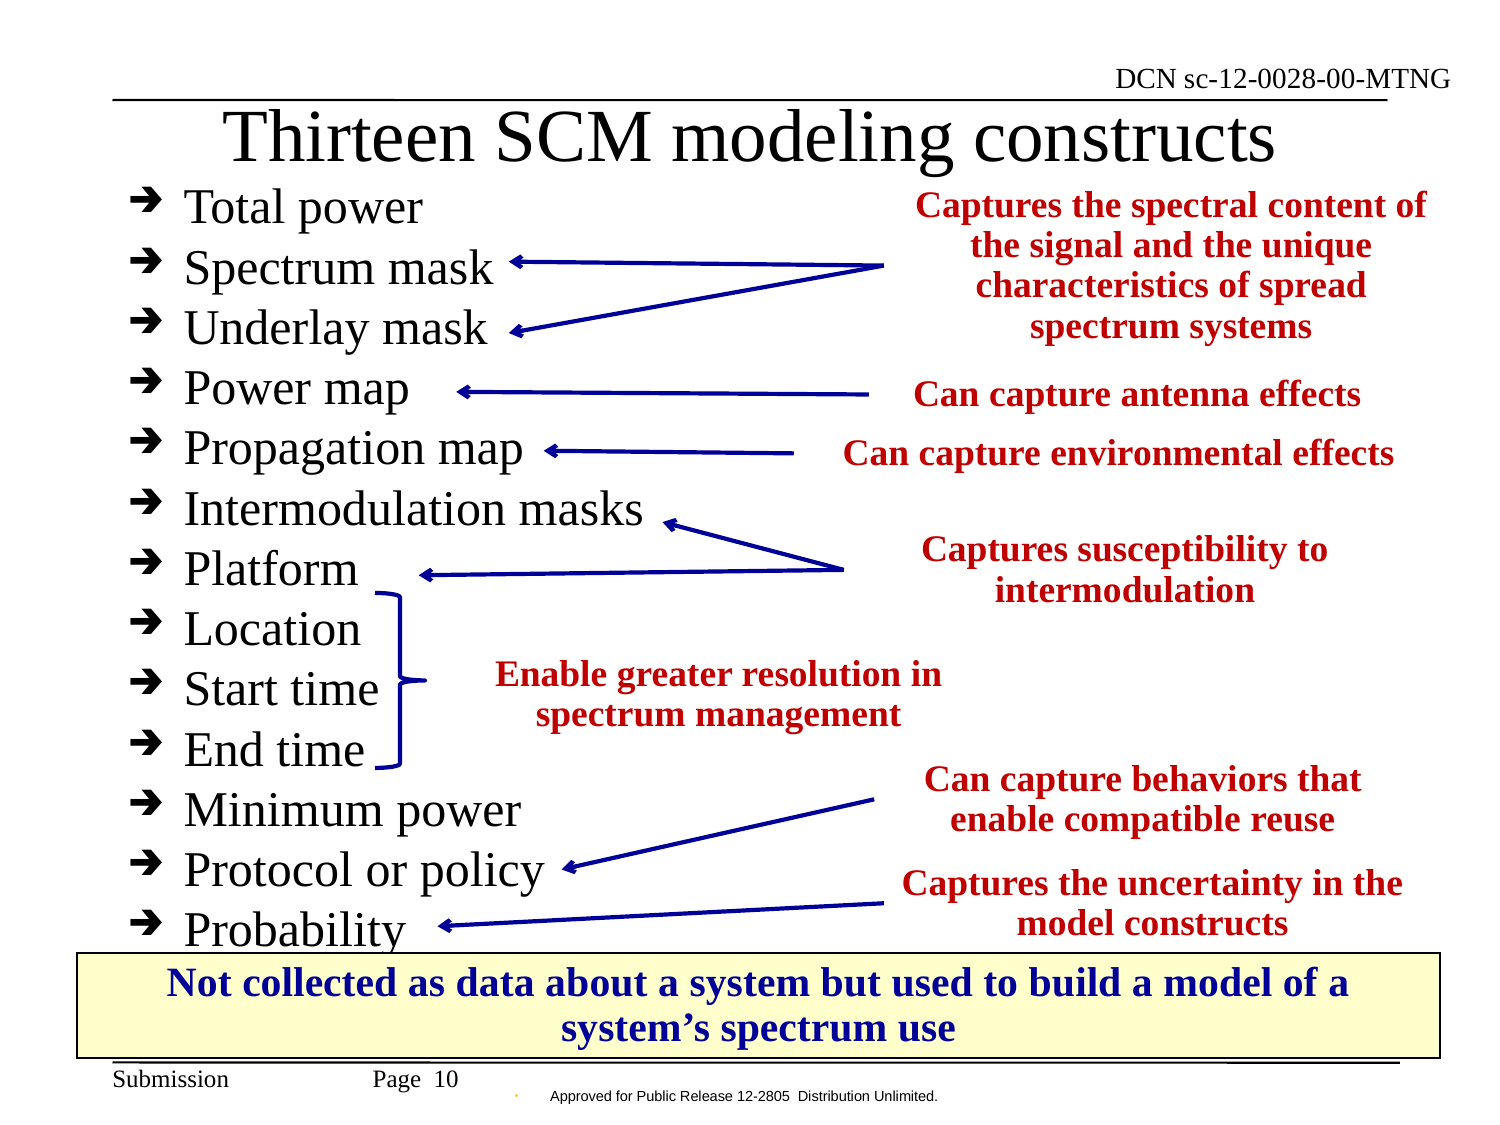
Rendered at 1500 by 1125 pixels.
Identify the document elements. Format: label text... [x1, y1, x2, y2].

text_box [561, 799, 875, 870]
text_box Can capture antenna effects [868, 366, 1407, 423]
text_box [437, 903, 884, 927]
slide_number Page 10 [356, 1061, 475, 1123]
title Thirteen SCM modeling constructs [118, 90, 1382, 183]
text_box Captures susceptibility to intermodulation [843, 522, 1407, 618]
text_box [508, 266, 885, 334]
text_box Captures the spectral content of the signal and the unique characteristics of spread spectrum systems [883, 177, 1459, 354]
list Total power Spectrum mask Underlay mask Power map Propagation map Intermodulation masks Platform Location Start time End time Minimum power Protocol or policy Probability [112, 173, 1375, 936]
text_box Can capture environmental effects [793, 425, 1444, 481]
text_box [455, 391, 869, 396]
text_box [543, 450, 794, 455]
text_box Captures the uncertainty in the model constructs [883, 855, 1422, 952]
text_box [508, 261, 885, 266]
text_box Can capture behaviors that enable compatible reuse [874, 751, 1412, 848]
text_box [662, 521, 844, 570]
text_box Enable greater resolution in spectrum management [437, 646, 1000, 743]
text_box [418, 570, 844, 576]
text_box Not collected as data about a system but used to build a model of a system’s spectrum use [77, 953, 1440, 1058]
text_box [375, 592, 425, 768]
